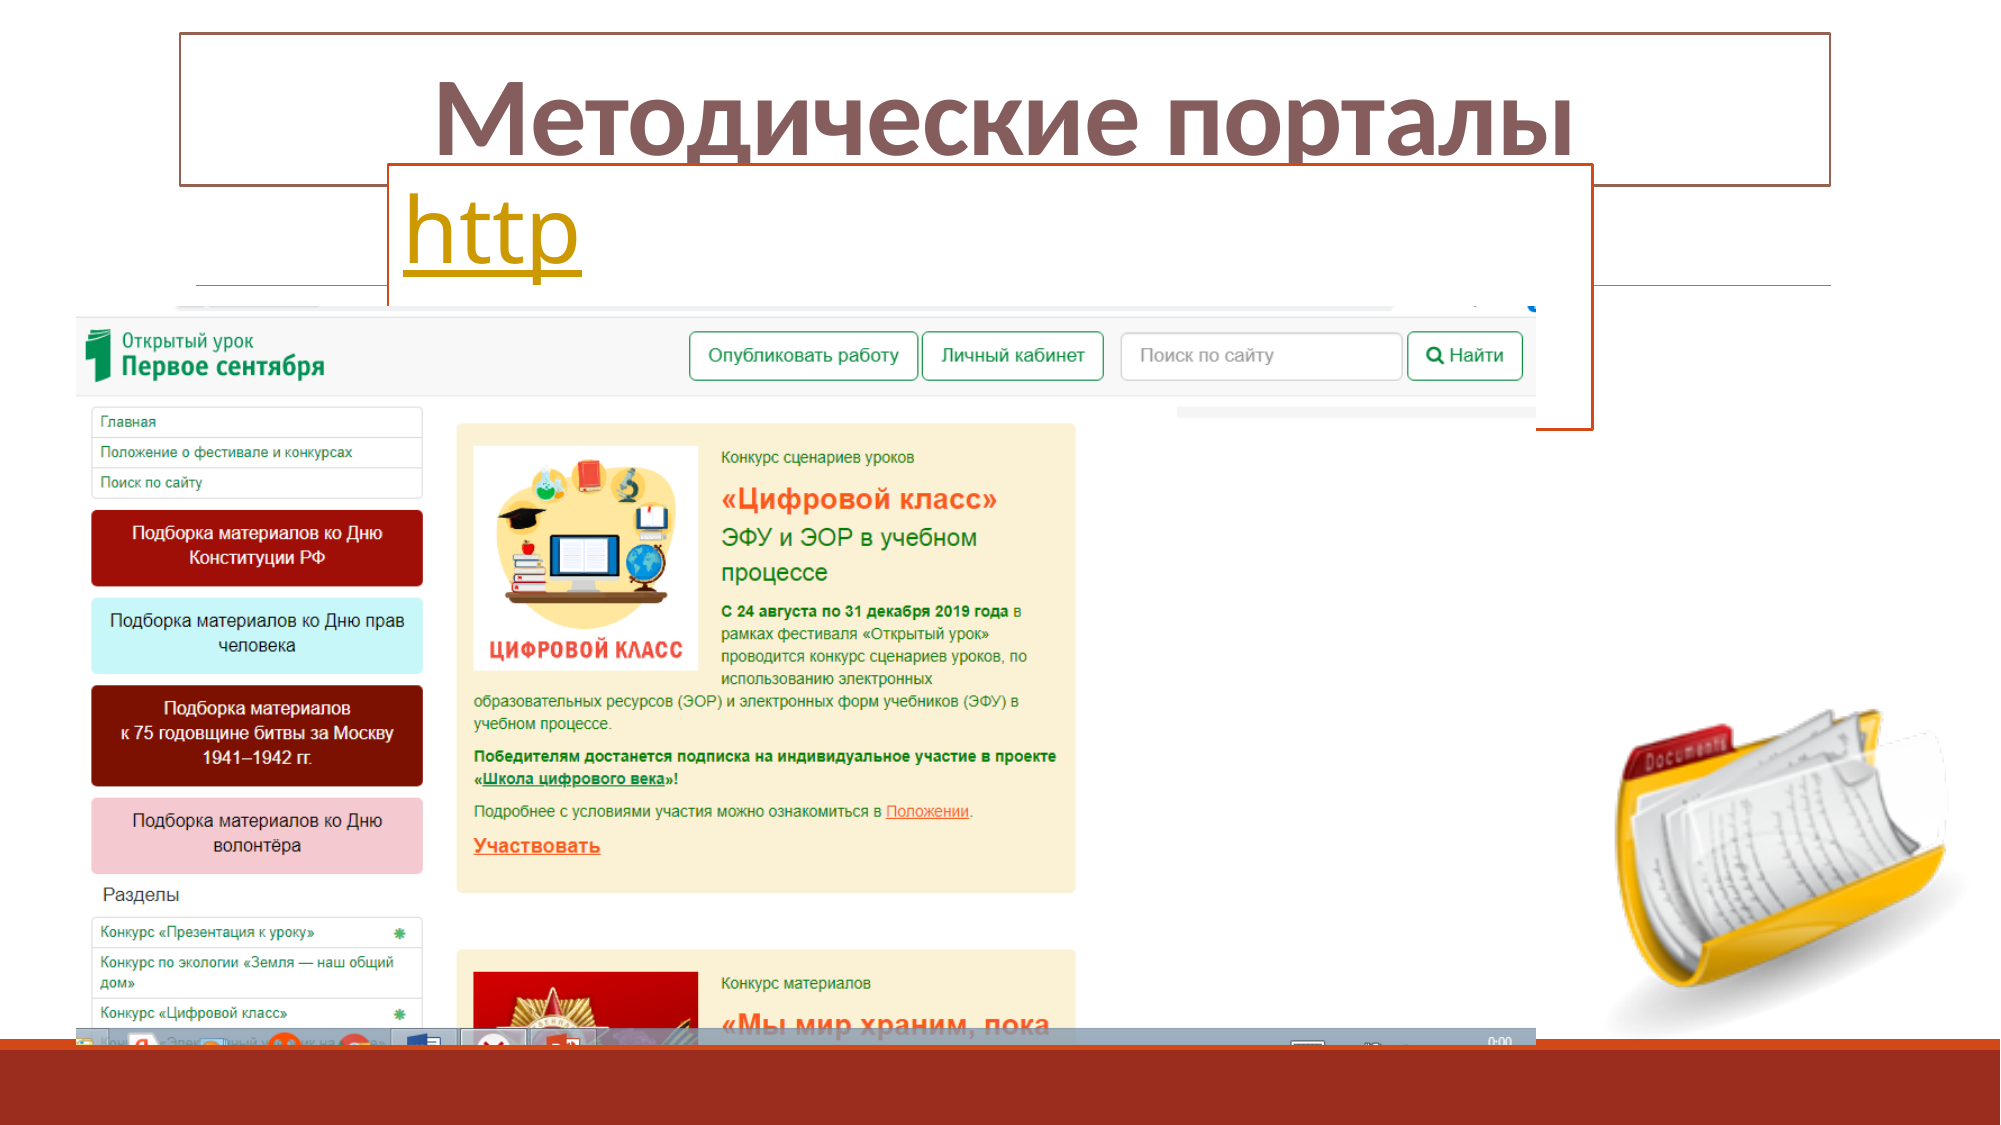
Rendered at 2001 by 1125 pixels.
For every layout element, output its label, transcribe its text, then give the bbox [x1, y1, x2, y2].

picture [75, 305, 1537, 1046]
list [1592, 662, 1976, 1046]
text_box http://festival.1september.ru/ [387, 163, 1594, 431]
title Методические порталы [179, 32, 1831, 187]
